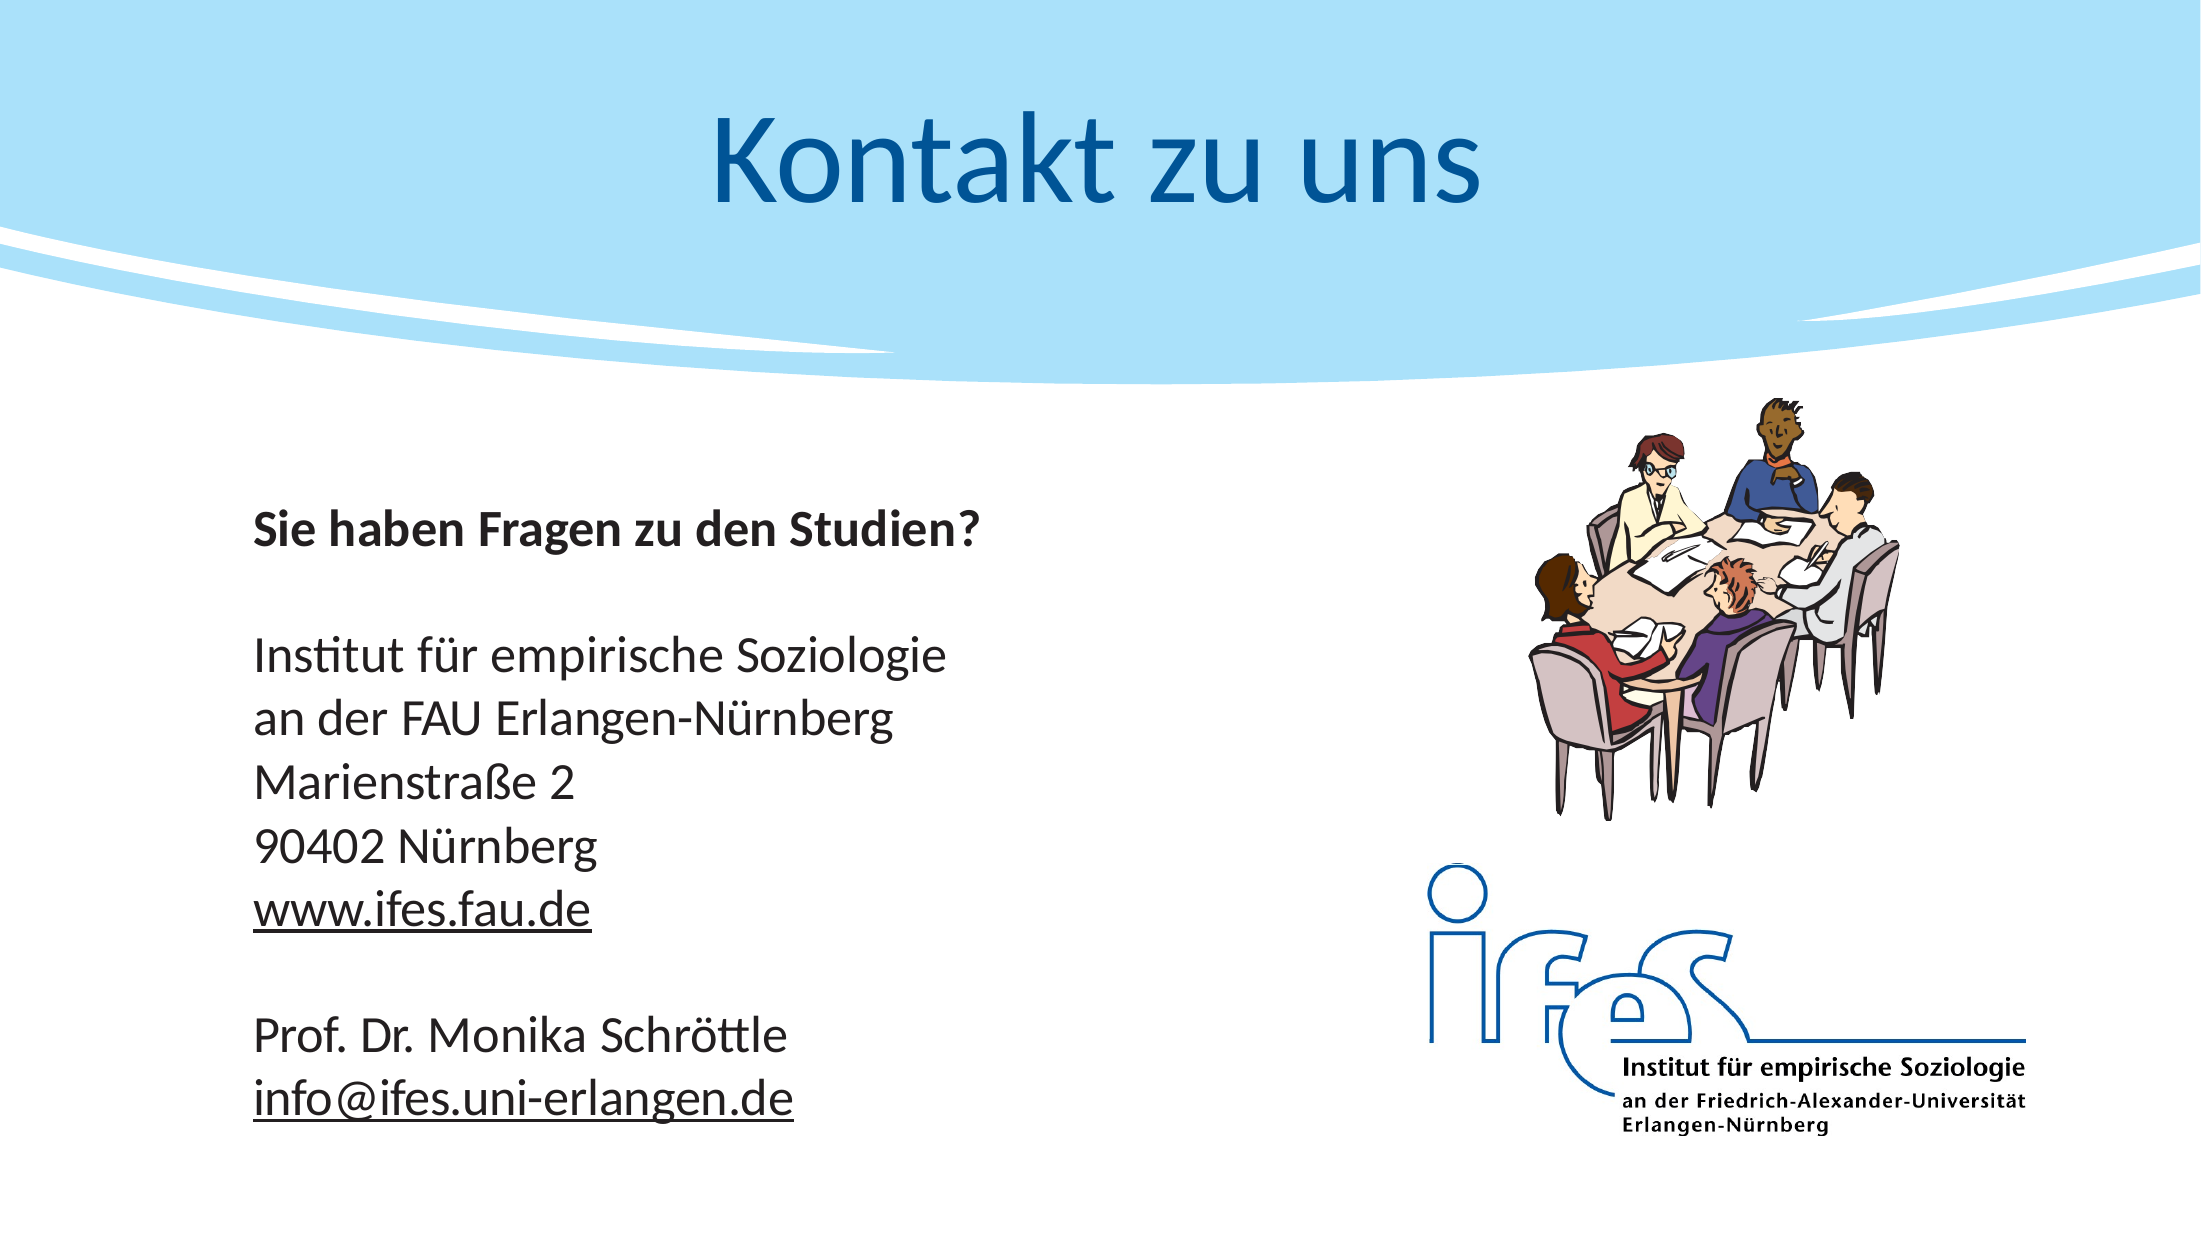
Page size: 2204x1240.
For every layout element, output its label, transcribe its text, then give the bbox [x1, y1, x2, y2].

picture [1427, 863, 2027, 1137]
picture [1528, 398, 1900, 821]
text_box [0, 0, 2201, 385]
text_box Sie haben Fragen zu den Studien? Institut für empirische Soziologie an der FAU Erlangen-Nürnberg Marienstraße 2 90402 Nürnberg www.ifes.fau.de Prof. Dr. Monika Schröttle info@ifes.uni-erlangen.de [250, 425, 1108, 1127]
